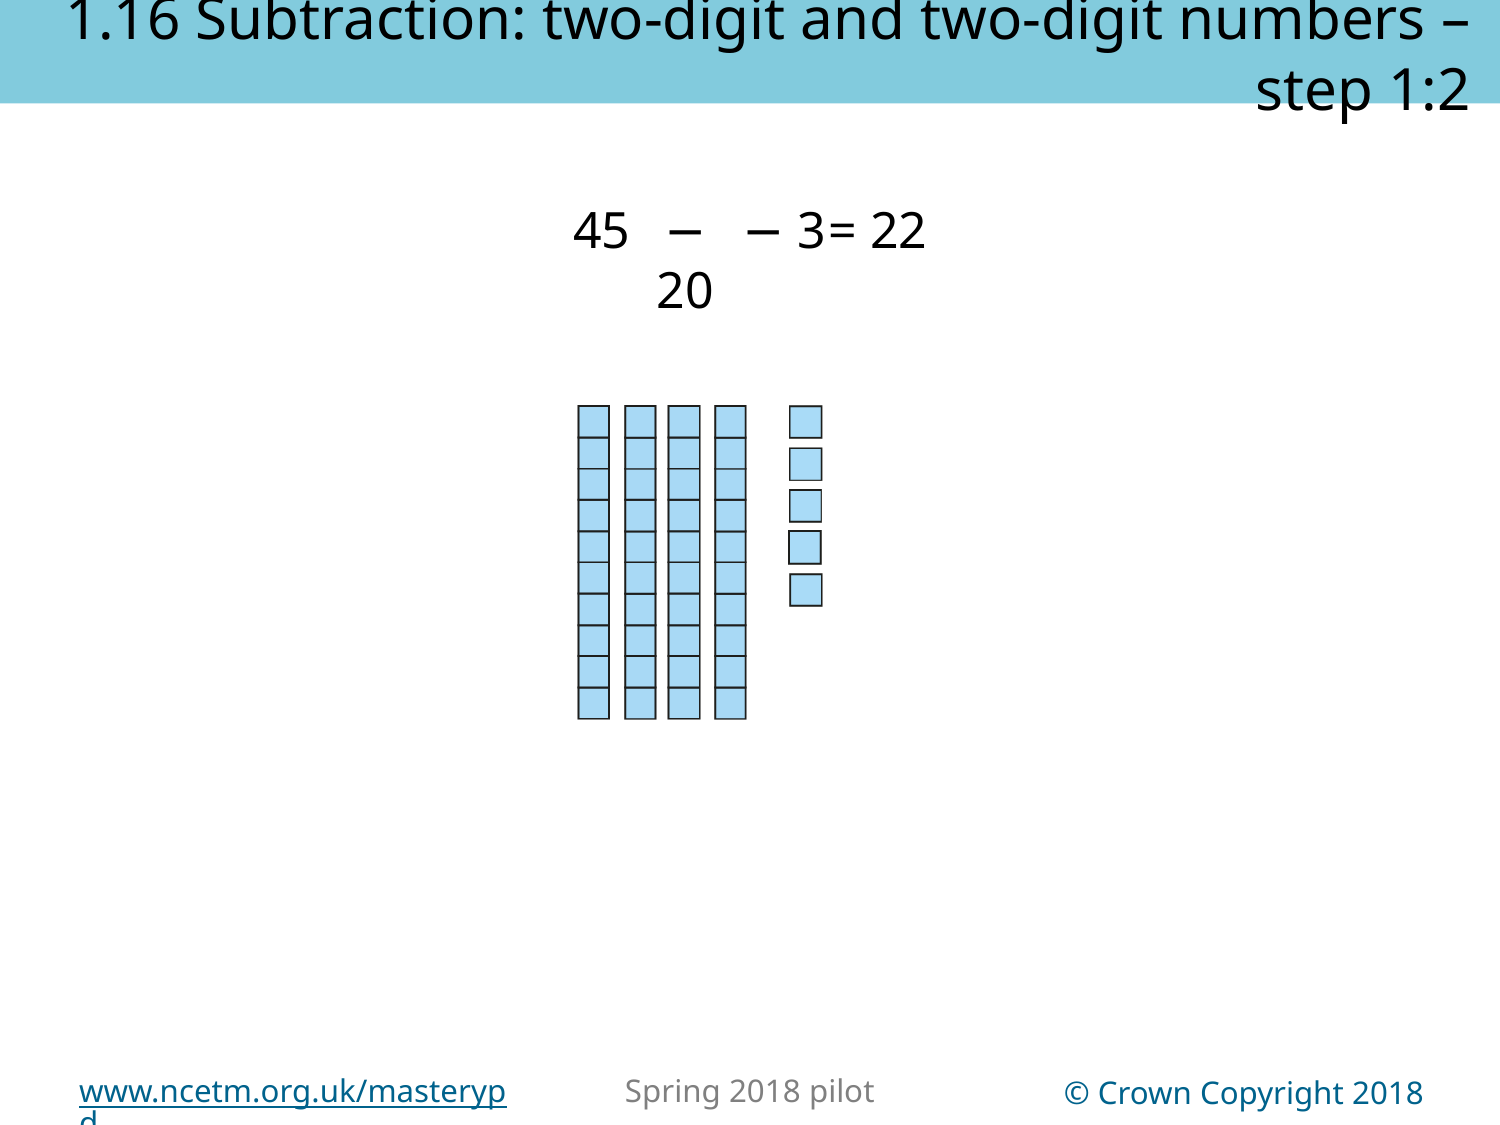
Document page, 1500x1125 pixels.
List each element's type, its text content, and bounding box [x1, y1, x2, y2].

text_box = 22 [807, 191, 948, 267]
picture [577, 404, 659, 721]
picture [779, 404, 834, 623]
picture [667, 404, 756, 721]
list 1.16 Subtraction: two-digit and two-digit numbers – step 1:2 [0, 0, 1500, 104]
text_box − 20 [615, 191, 756, 327]
text_box 45 [555, 191, 615, 267]
text_box − 3 [713, 191, 807, 267]
